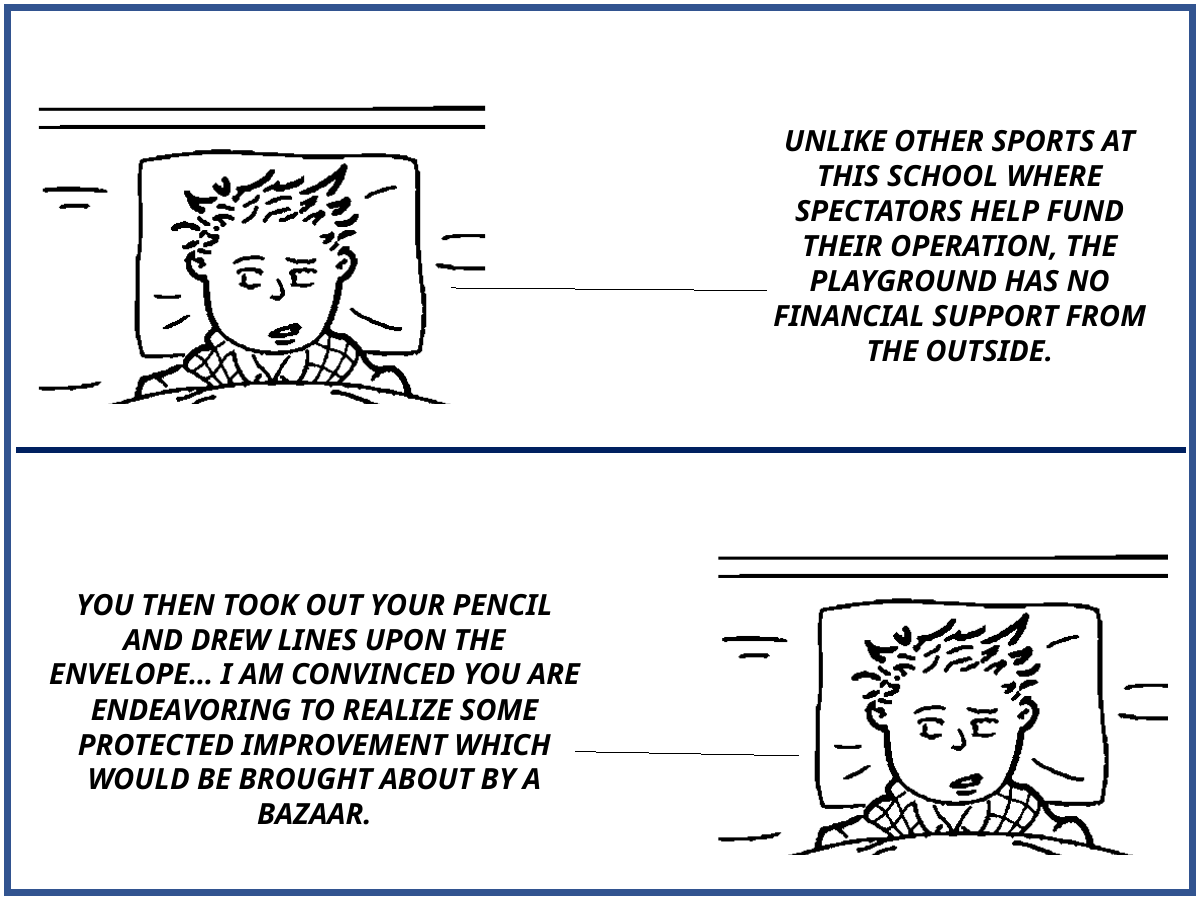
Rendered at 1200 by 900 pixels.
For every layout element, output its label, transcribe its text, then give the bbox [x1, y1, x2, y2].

text_box YOU THEN TOOK OUT YOUR PENCIL AND DREW LINES UPON THE ENVELOPE… I AM CONVINCED YOU ARE ENDEAVORING TO REALIZE SOME PROTECTED IMPROVEMENT WHICH WOULD BE BROUGHT ABOUT BY A BAZAAR. [32, 579, 718, 838]
picture [38, 90, 486, 404]
text_box UNLIKE OTHER SPORTS AT THIS SCHOOL WHERE SPECTATORS HELP FUND THEIR OPERATION, THE PLAYGROUND HAS NO FINANCIAL SUPPORT FROM THE OUTSIDE. [486, 115, 1168, 374]
picture [718, 539, 1168, 855]
